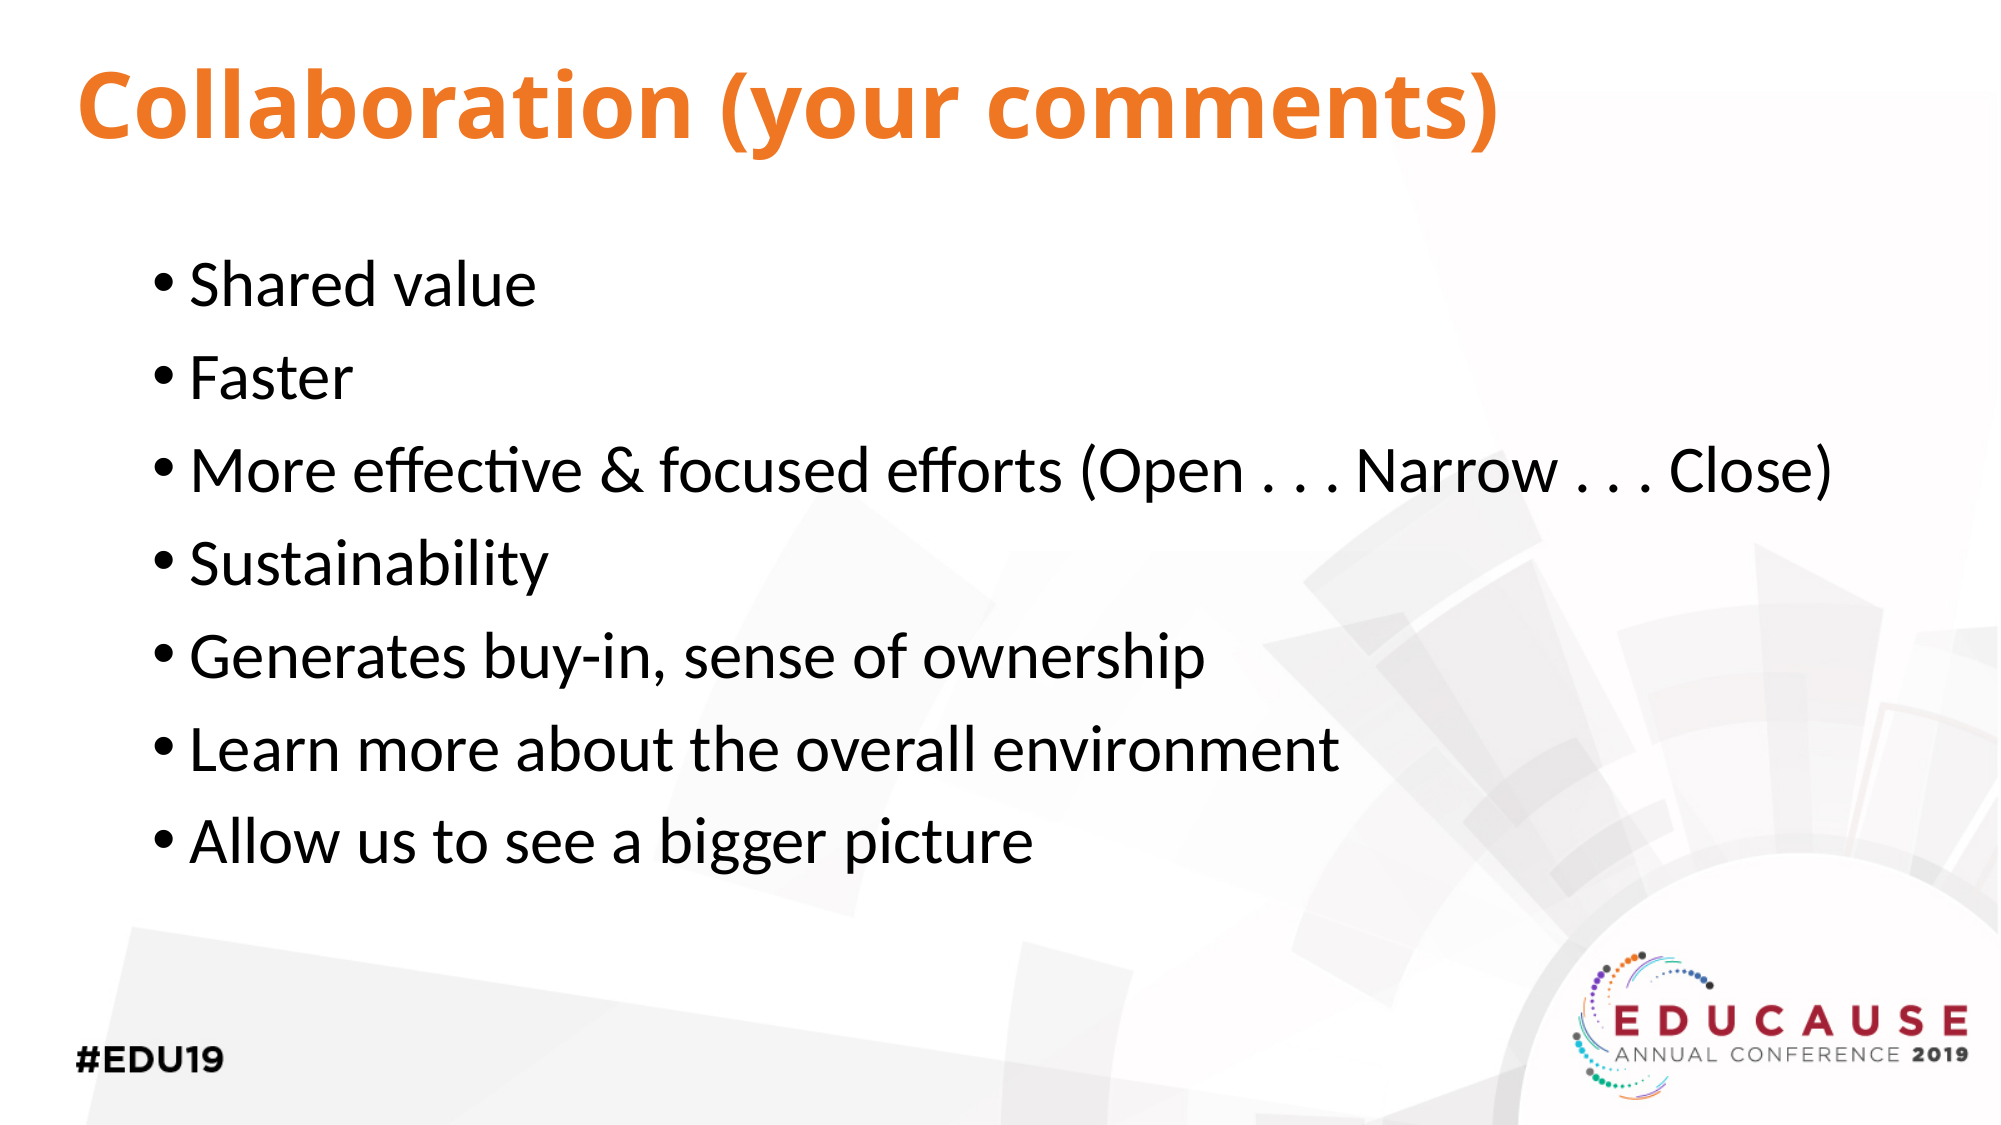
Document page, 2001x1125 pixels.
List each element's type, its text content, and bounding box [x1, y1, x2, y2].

list Shared value Faster More effective & focused efforts (Open . . . Narrow . . . Close) Sustainability Generates buy-in, sense of ownership Learn more about the overall environment Allow us to see a bigger picture [137, 241, 1863, 968]
picture [0, 0, 2001, 1125]
title Collaboration (your comments) [60, 44, 1882, 174]
